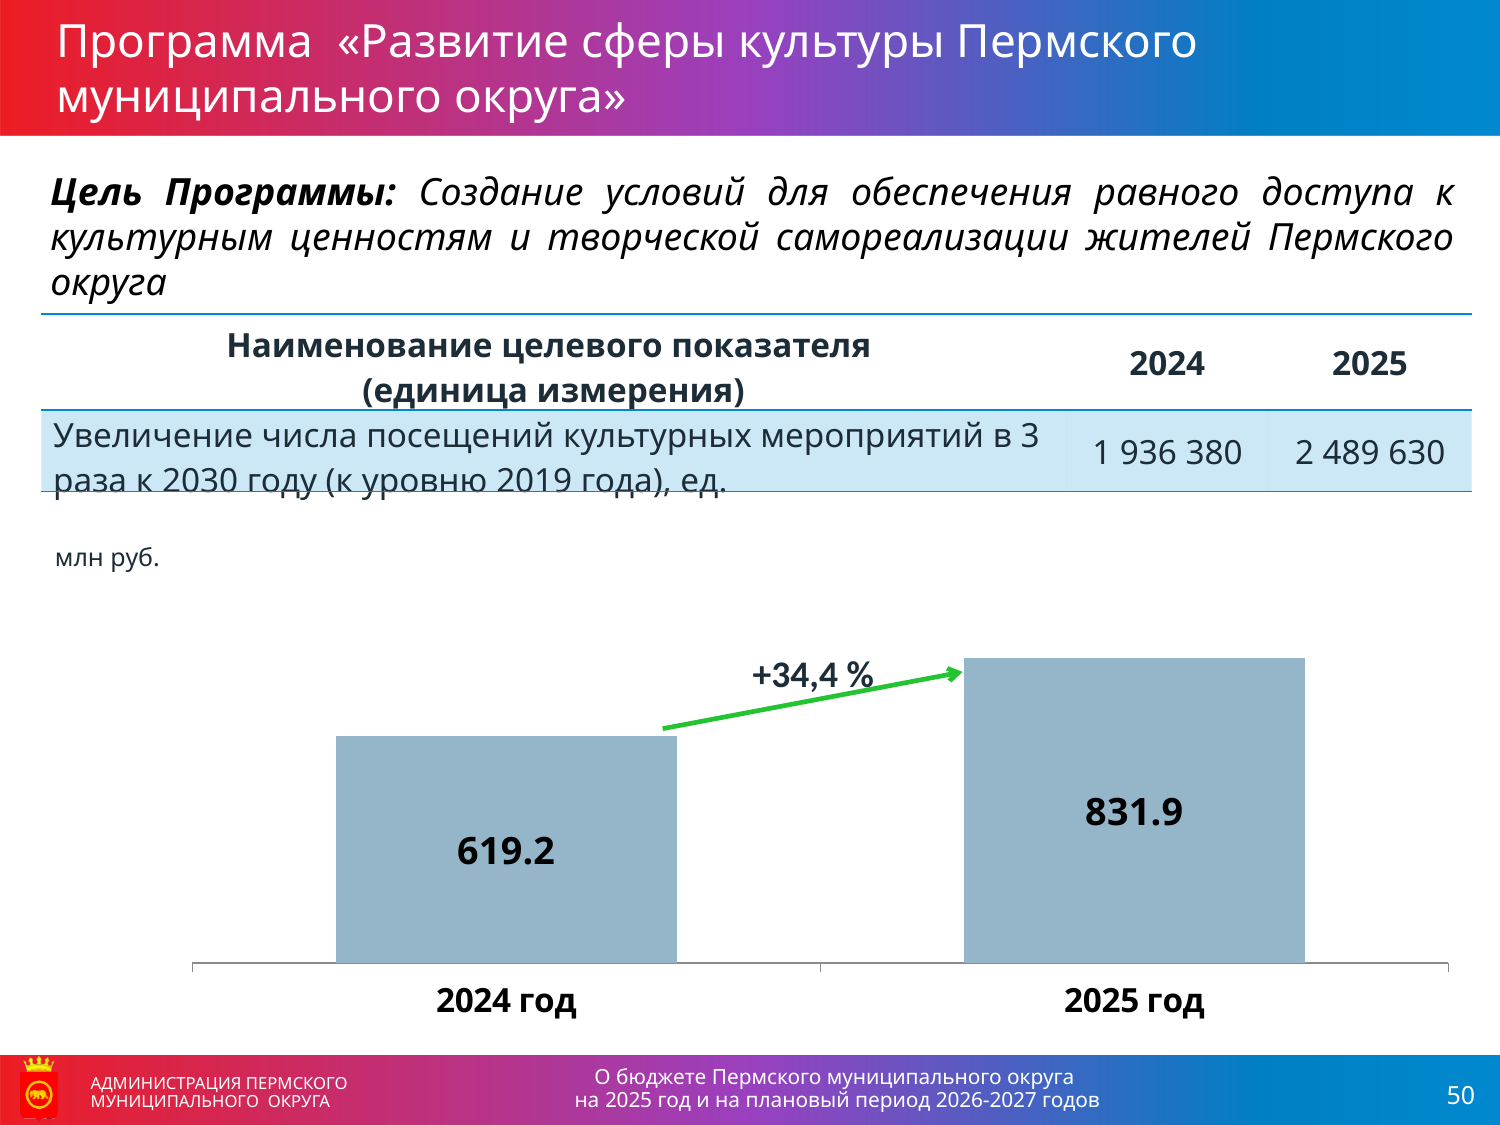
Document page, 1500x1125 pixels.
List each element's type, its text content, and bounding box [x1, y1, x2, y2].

chart [64, 538, 1470, 1035]
table_cell Увеличение числа посещений культурных мероприятий в 3 раза к 2030 году (к уровню 2019 года), ед. [41, 411, 1066, 491]
picture [0, 0, 1315, 136]
list О бюджете Пермского муниципального округа на 2025 год и на плановый период 2026-2027 годов [400, 1056, 1274, 1123]
table_cell 2 489 630 [1269, 411, 1472, 491]
text_box Цель Программы: Создание условий для обеспечения равного доступа к культурным ценностям и творческой самореализации жителей Пермского округа [35, 160, 1470, 311]
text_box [662, 671, 963, 729]
table_header 2025 [1269, 315, 1472, 409]
list АДМИНИСТРАЦИЯ ПЕРМСКОГО МУНИЦИПАЛЬНОГО ОКРУГА [75, 1065, 386, 1121]
list Программа «Развитие сферы культуры Пермского муниципального округа» [41, 8, 1459, 125]
text_box млн руб. [36, 534, 179, 580]
table_header Наименование целевого показателя (единица измерения) [41, 315, 1066, 409]
picture [0, 1055, 1315, 1125]
table_cell 1 936 380 [1066, 411, 1269, 491]
table_header 2024 [1066, 315, 1269, 409]
text_box [36, 125, 1470, 160]
